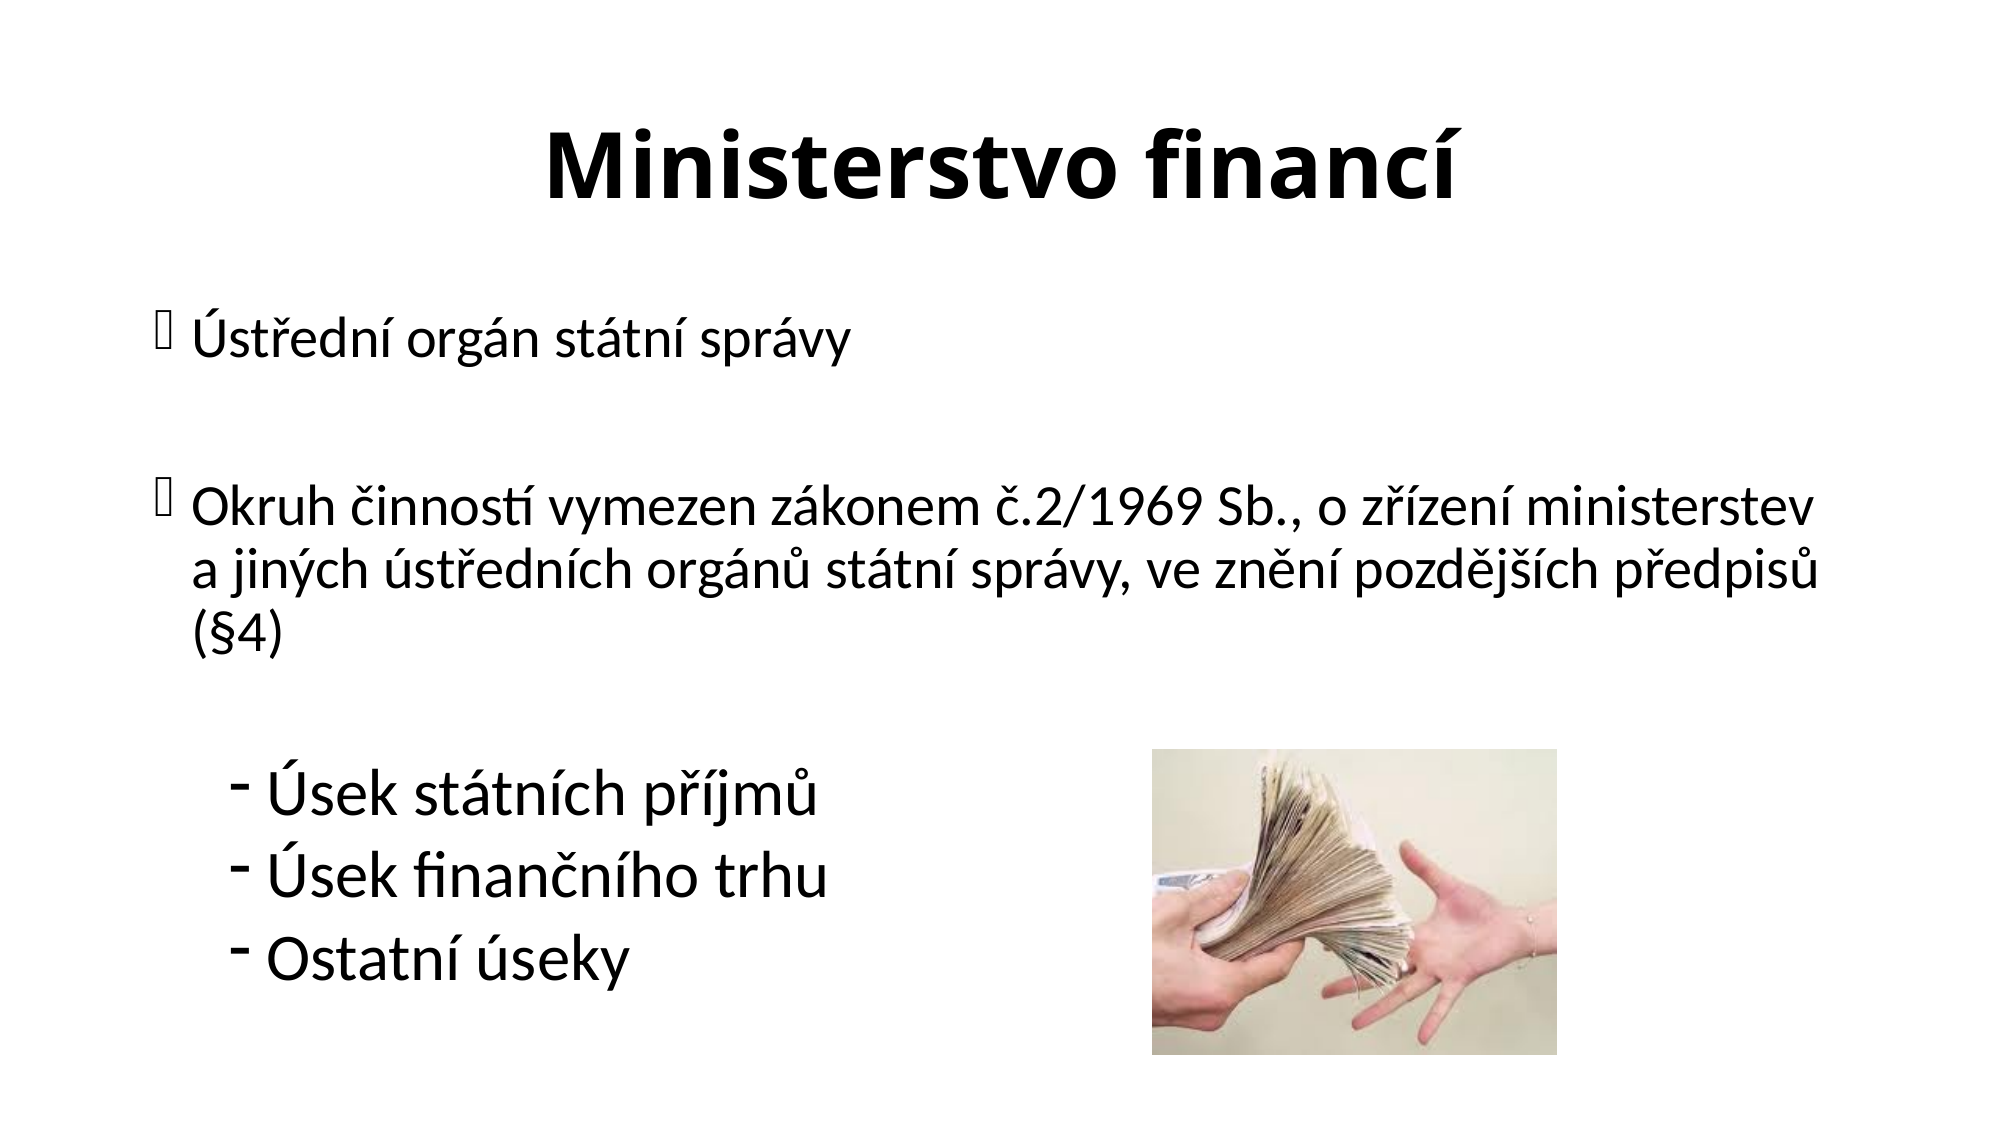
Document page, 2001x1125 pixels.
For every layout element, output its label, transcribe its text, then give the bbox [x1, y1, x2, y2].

picture [1152, 749, 1558, 1055]
title Ministerstvo financí [138, 60, 1864, 278]
list Ústřední orgán státní správy Okruh činností vymezen zákonem č.2/1969 Sb., o zřízení ministerstev a jiných ústředních orgánů státní správy, ve znění pozdějších předpisů (§4) Úsek státních příjmů Úsek finančního trhu Ostatní úseky [138, 299, 1864, 1014]
